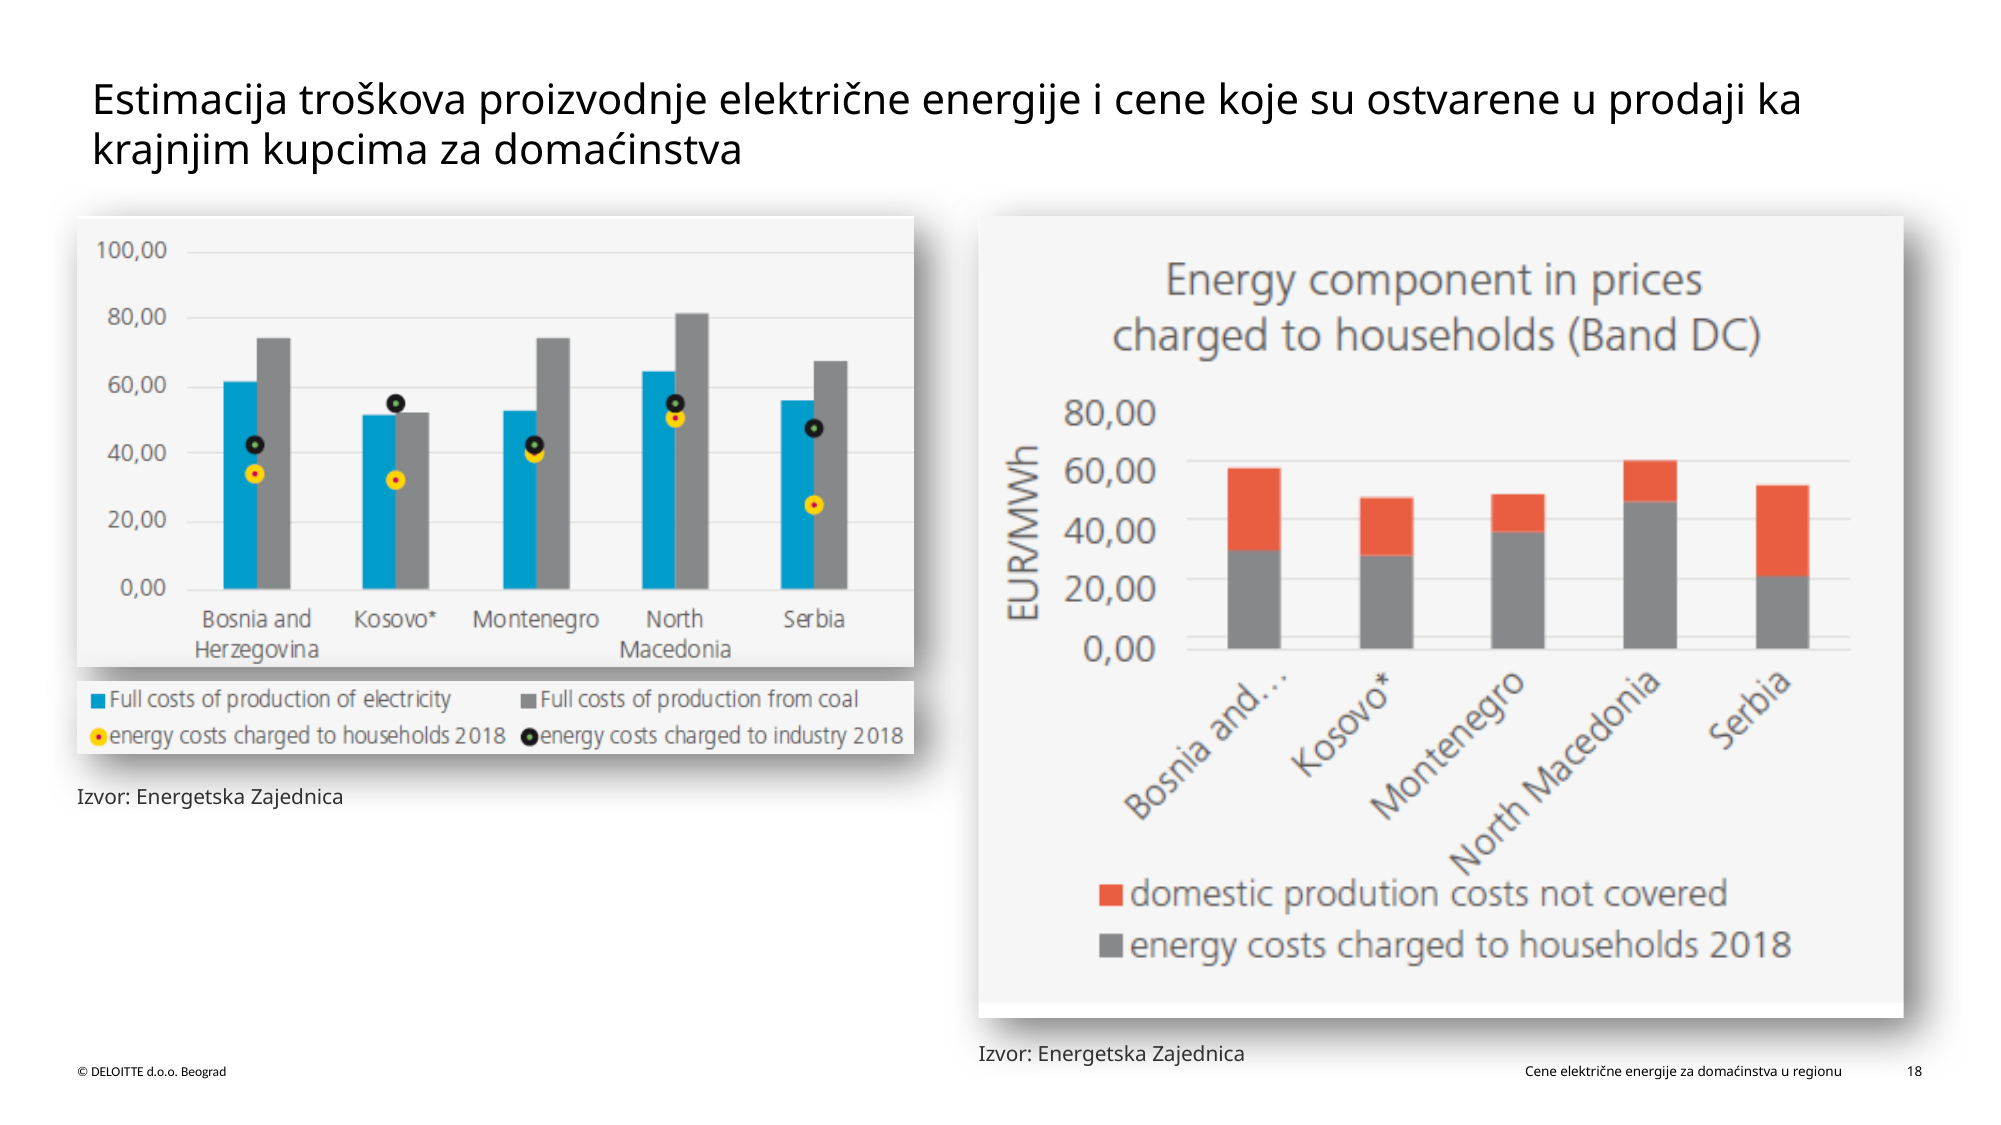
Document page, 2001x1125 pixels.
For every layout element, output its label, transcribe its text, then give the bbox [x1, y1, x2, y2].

picture [978, 216, 1904, 1019]
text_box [76, 681, 913, 753]
text_box Estimacija troškova proizvodnje električne energije i cene koje su ostvarene u prodaji ka krajnjim kupcima za domaćinstva [77, 65, 1923, 121]
text_box Izvor: Energetska Zajednica [978, 1040, 1294, 1066]
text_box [76, 216, 913, 666]
text_box Izvor: Energetska Zajednica [77, 786, 393, 809]
picture [77, 681, 914, 754]
picture [77, 216, 914, 667]
